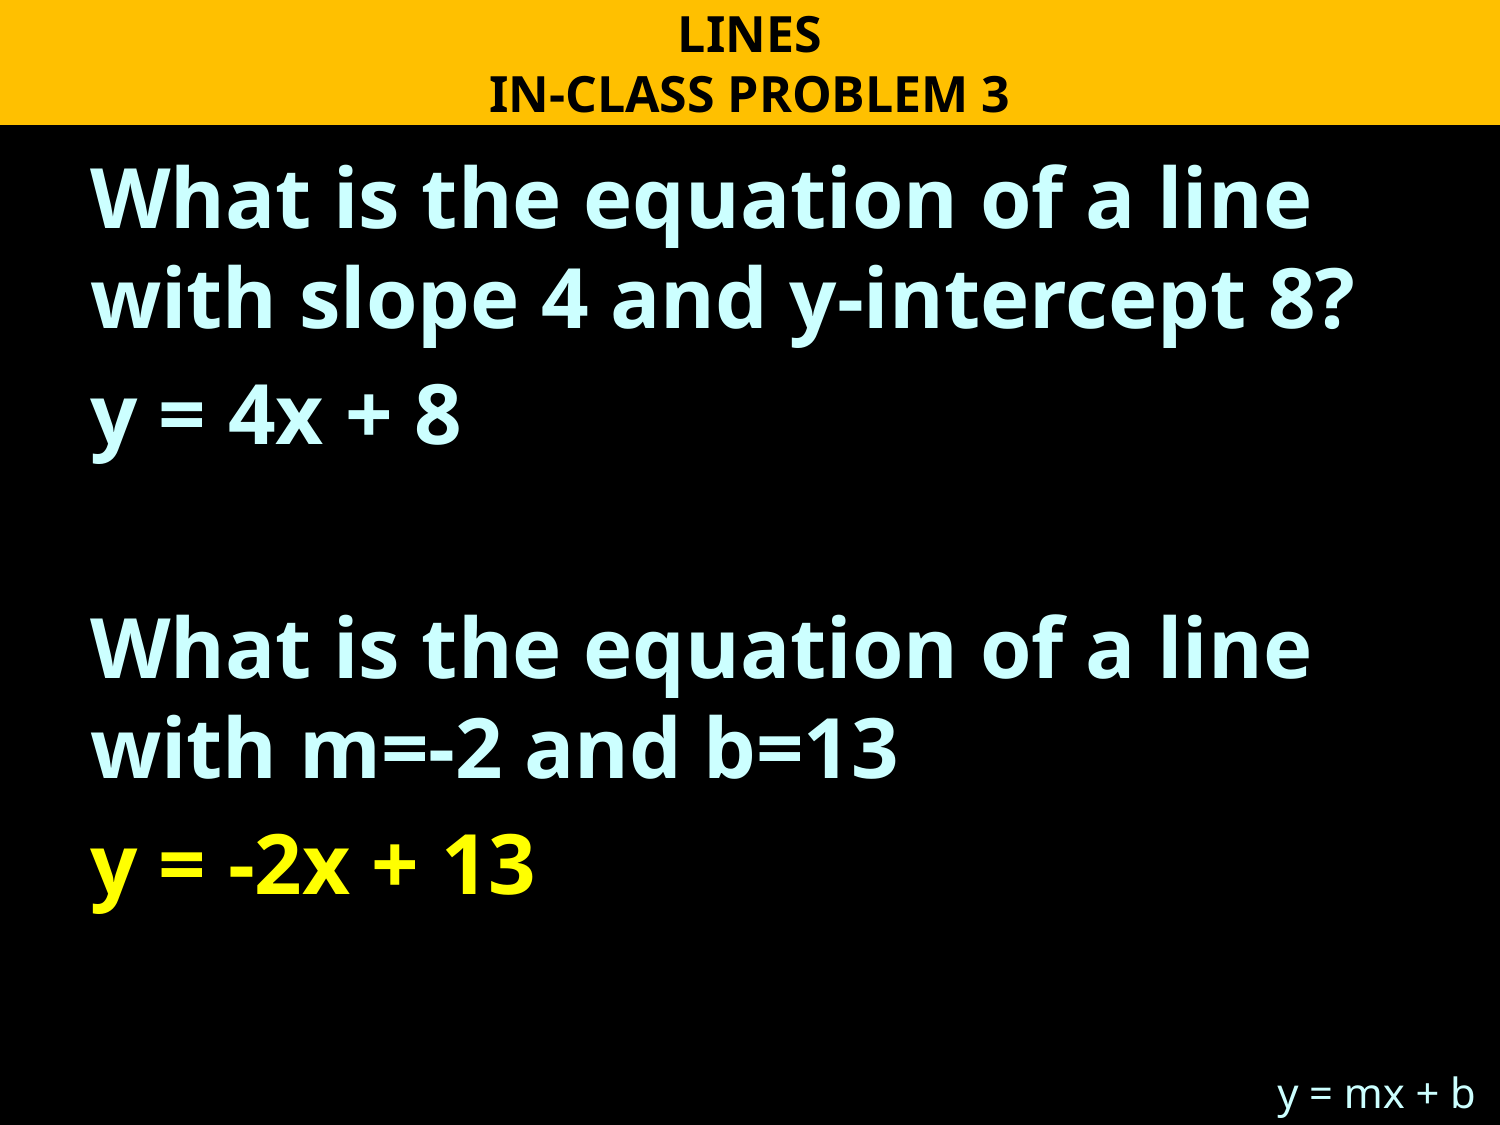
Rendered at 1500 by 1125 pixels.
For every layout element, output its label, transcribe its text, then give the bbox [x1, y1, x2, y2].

list What is the equation of a line with slope 4 and y-intercept 8? y = 4x + 8 What is the equation of a line with m=-2 and b=13 y = -2x + 13 [75, 137, 1425, 1063]
text_box y = mx + b [1262, 1059, 1500, 1125]
text_box LINES IN-CLASS PROBLEM 3 [0, 0, 1500, 125]
